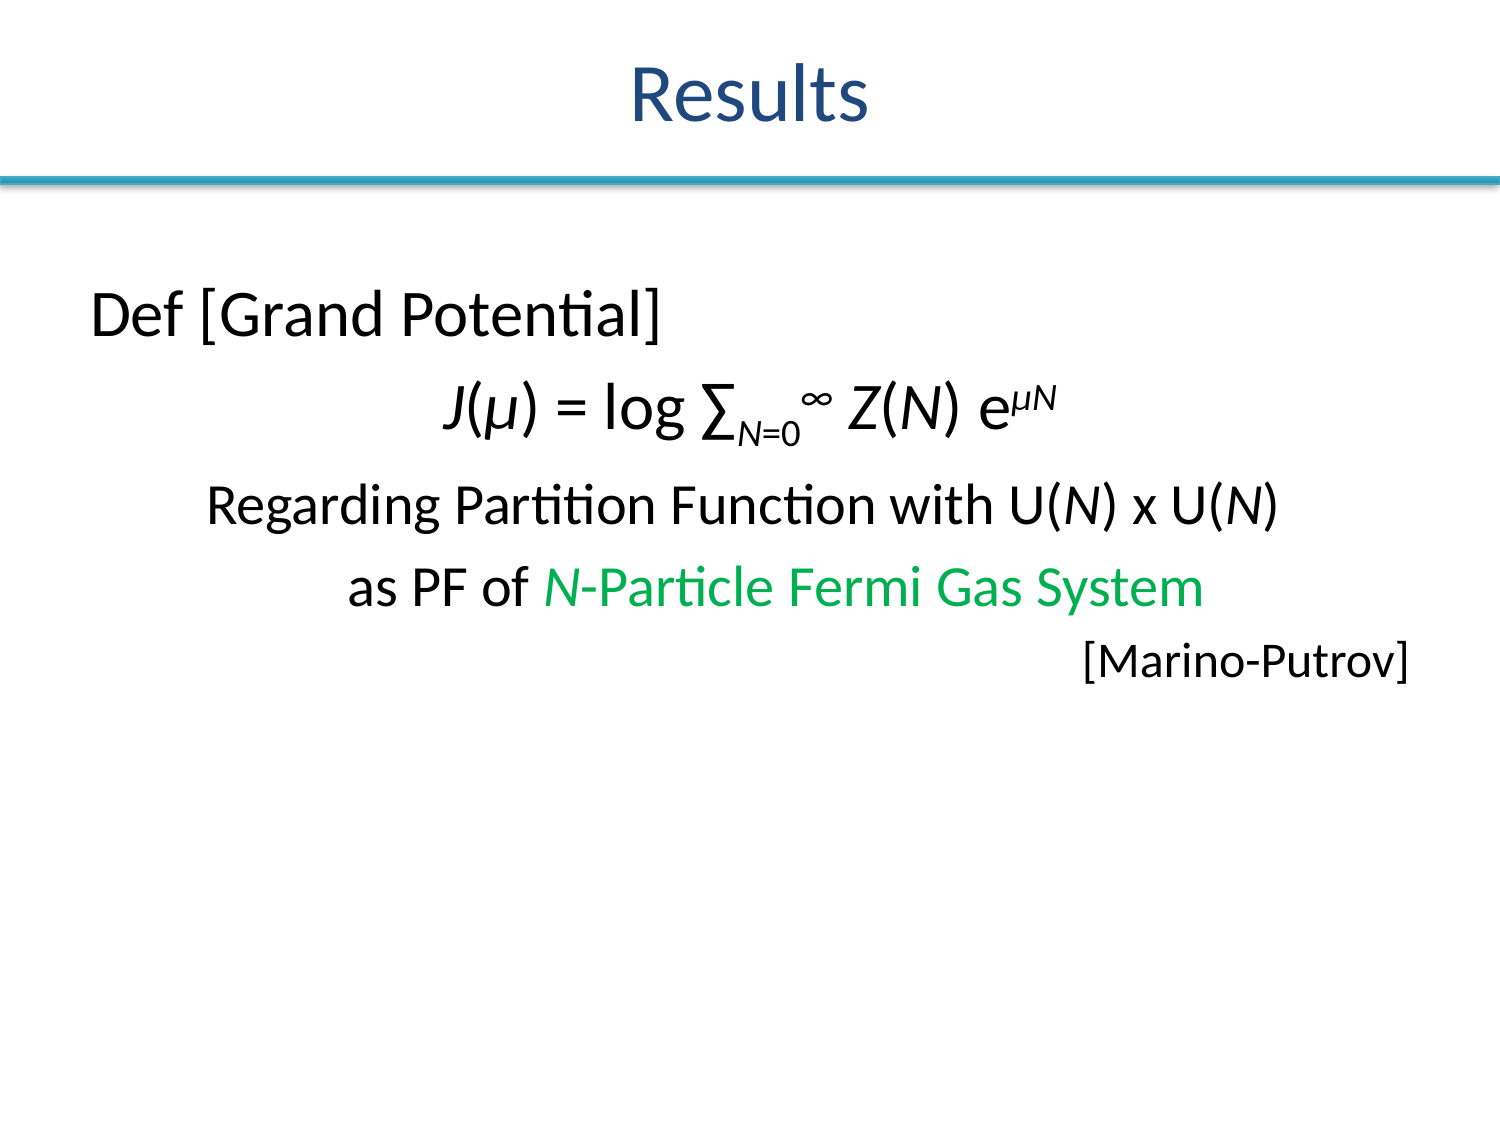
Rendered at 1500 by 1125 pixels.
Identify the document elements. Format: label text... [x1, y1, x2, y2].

list Def [Grand Potential] J(μ) = log ∑N=0∞ Z(N) eμN Regarding Partition Function with U(N) x U(N) as PF of N-Particle Fermi Gas System [Marino-Putrov] [75, 262, 1425, 1005]
title Results [0, 0, 1500, 178]
